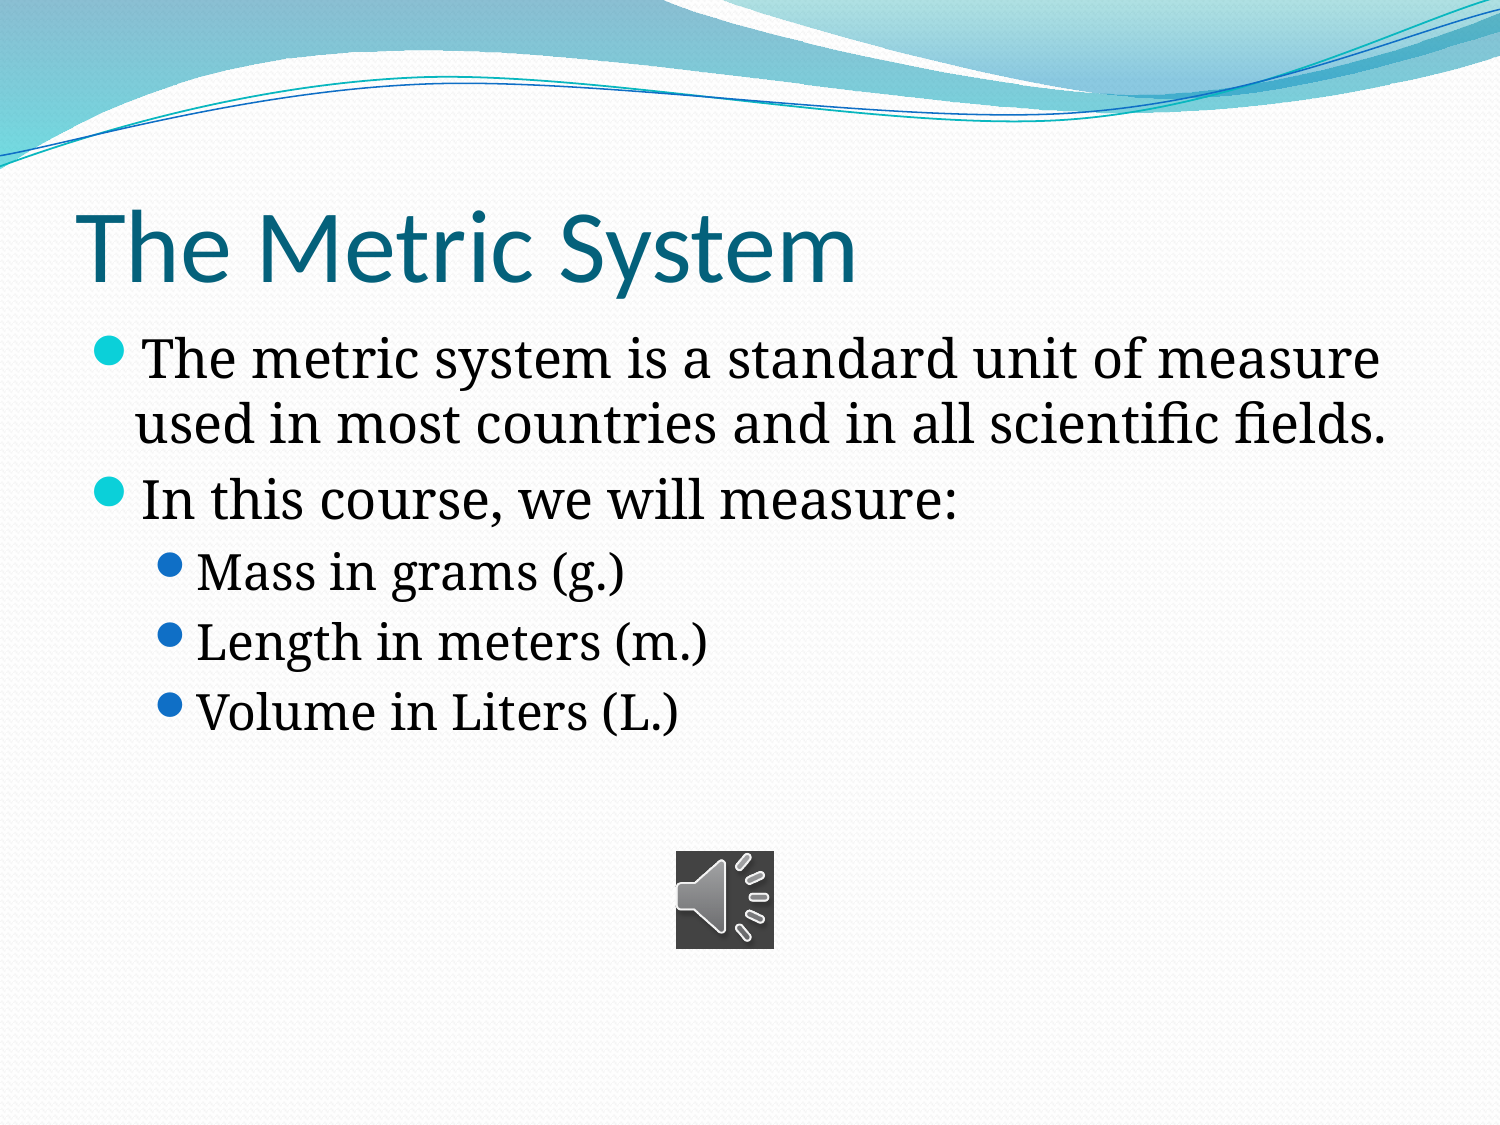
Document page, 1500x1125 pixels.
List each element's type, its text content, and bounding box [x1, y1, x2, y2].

title The Metric System [75, 115, 1425, 303]
picture [674, 849, 776, 951]
list The metric system is a standard unit of measure used in most countries and in all scientific fields. In this course, we will measure: Mass in grams (g.) Length in meters (m.) Volume in Liters (L.) [75, 317, 1425, 1038]
title Chemical Reaction Formulas [667, 851, 782, 963]
